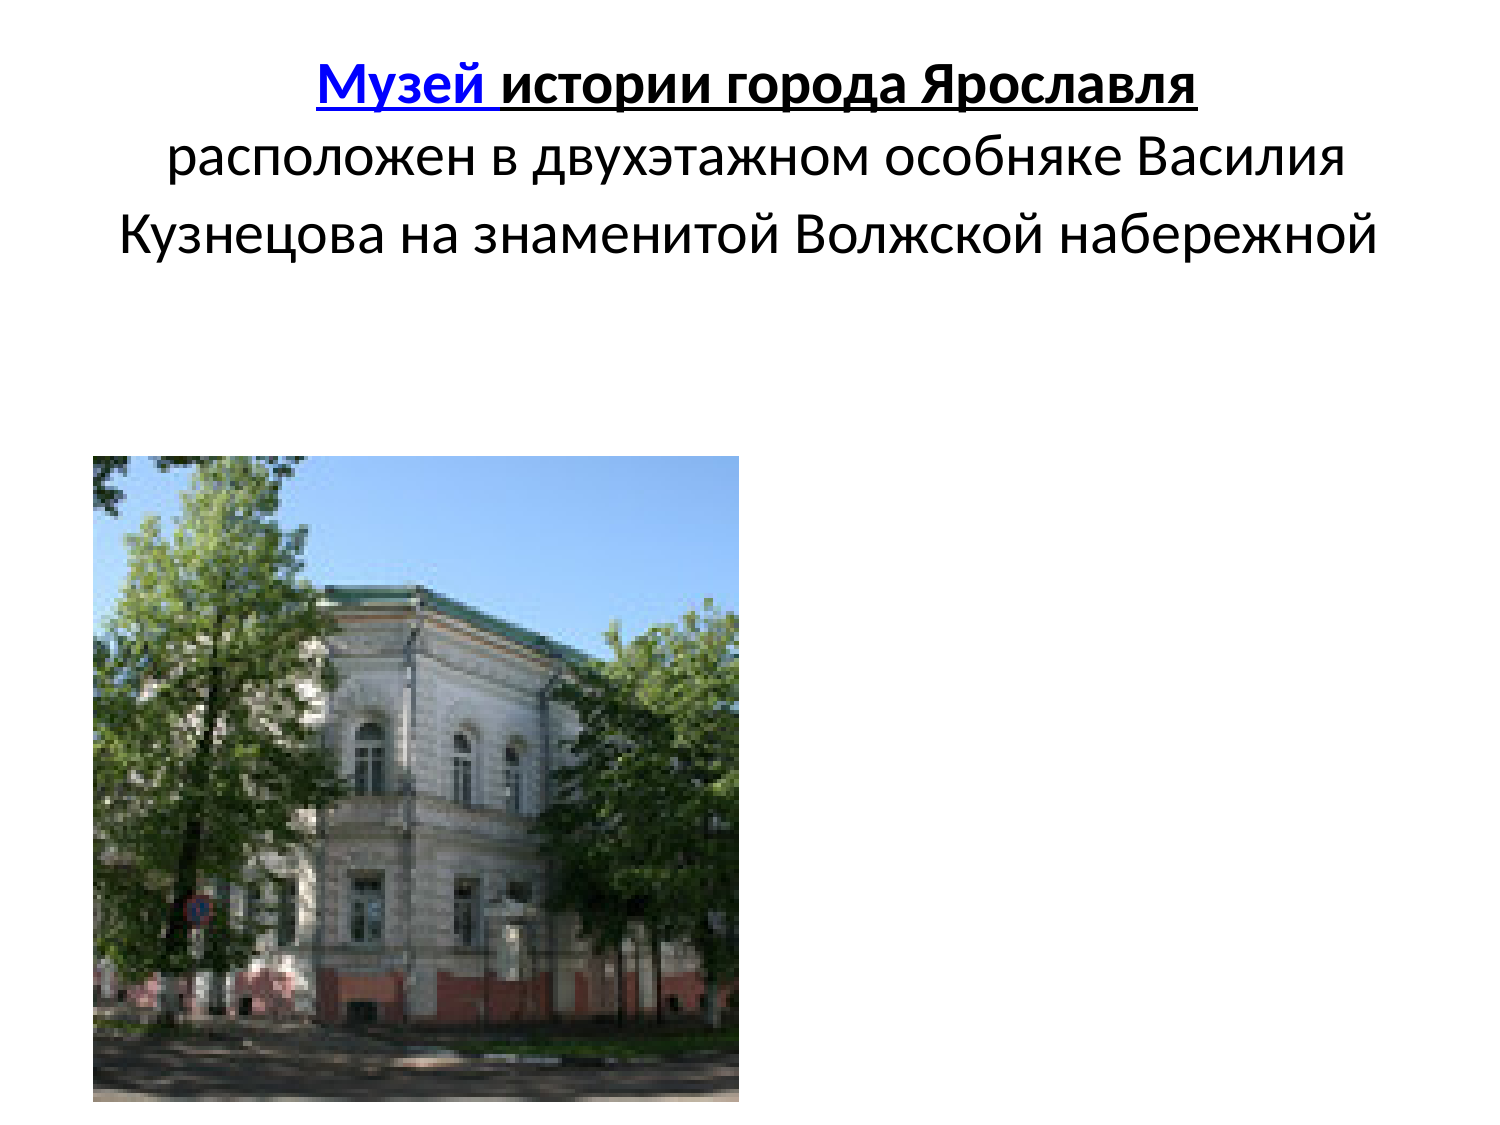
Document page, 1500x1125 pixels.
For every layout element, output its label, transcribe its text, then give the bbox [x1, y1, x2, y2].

picture [93, 456, 739, 1102]
title Музей истории города Ярославля расположен в двухэтажном особняке Василия Кузнецова на знаменитой Волжской набережной [82, 35, 1432, 434]
